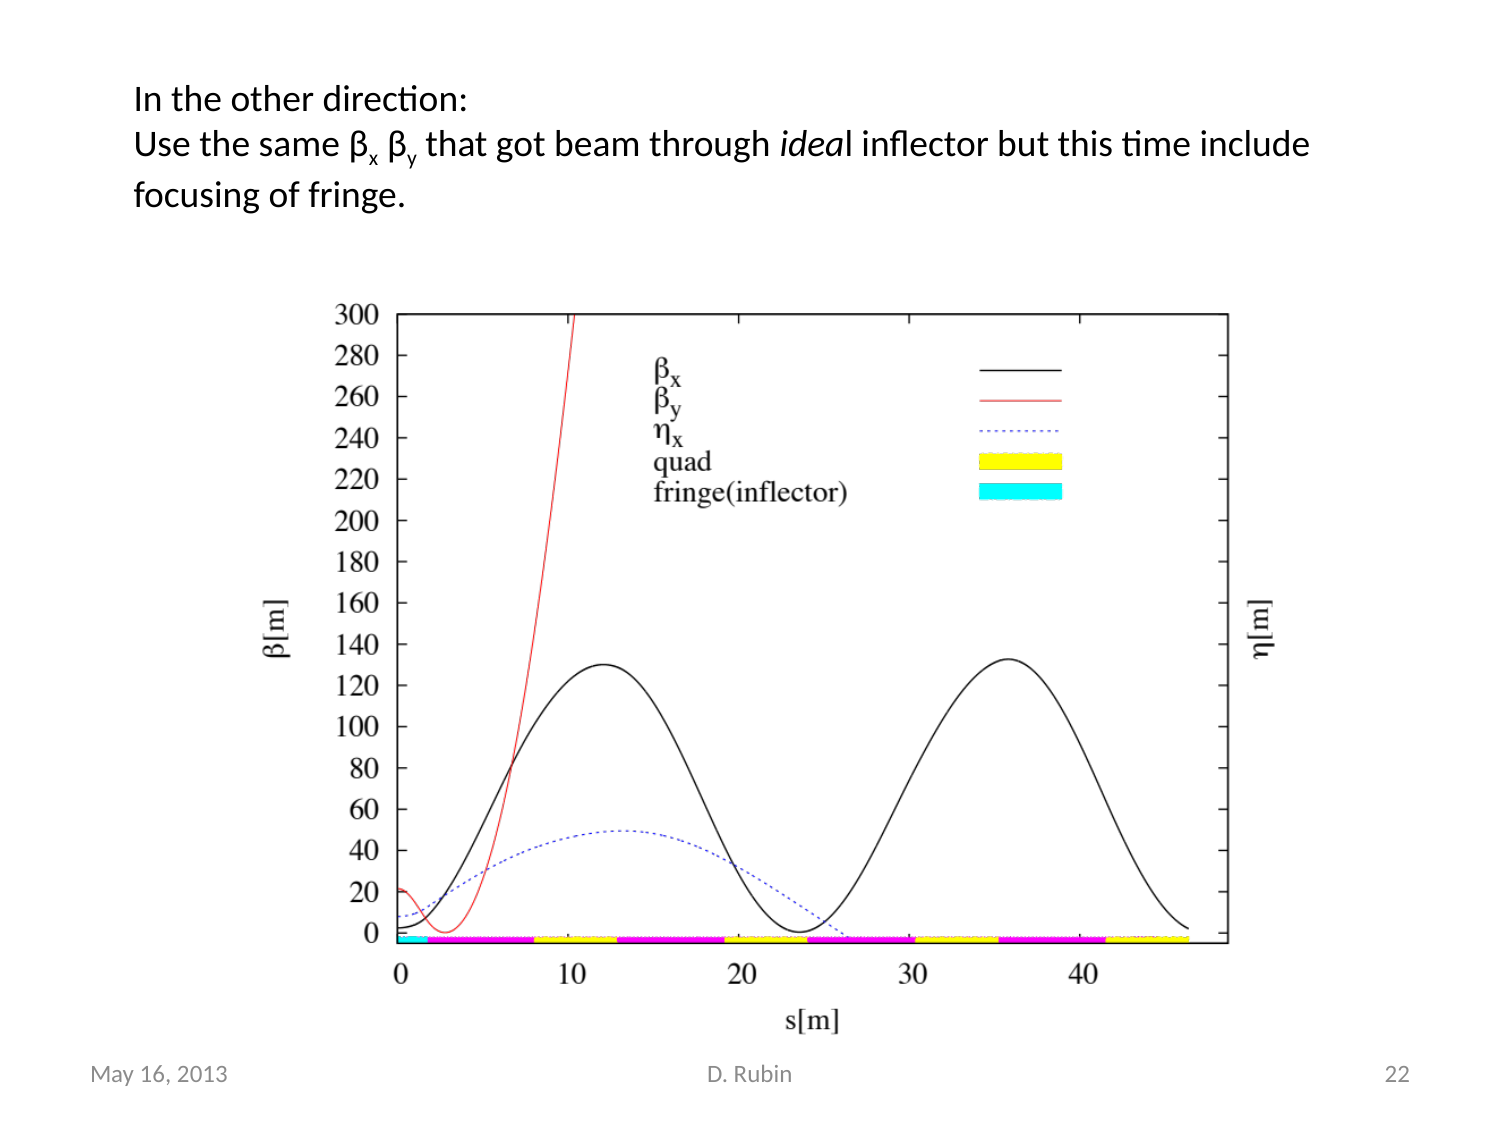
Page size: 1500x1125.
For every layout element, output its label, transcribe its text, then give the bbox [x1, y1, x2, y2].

text_box In the other direction: Use the same βx βy that got beam through ideal inflector but this time include focusing of fringe. [118, 66, 1350, 223]
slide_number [75, 1042, 150, 1103]
slide_number 22 [1354, 1042, 1425, 1103]
picture [155, 202, 1350, 1125]
